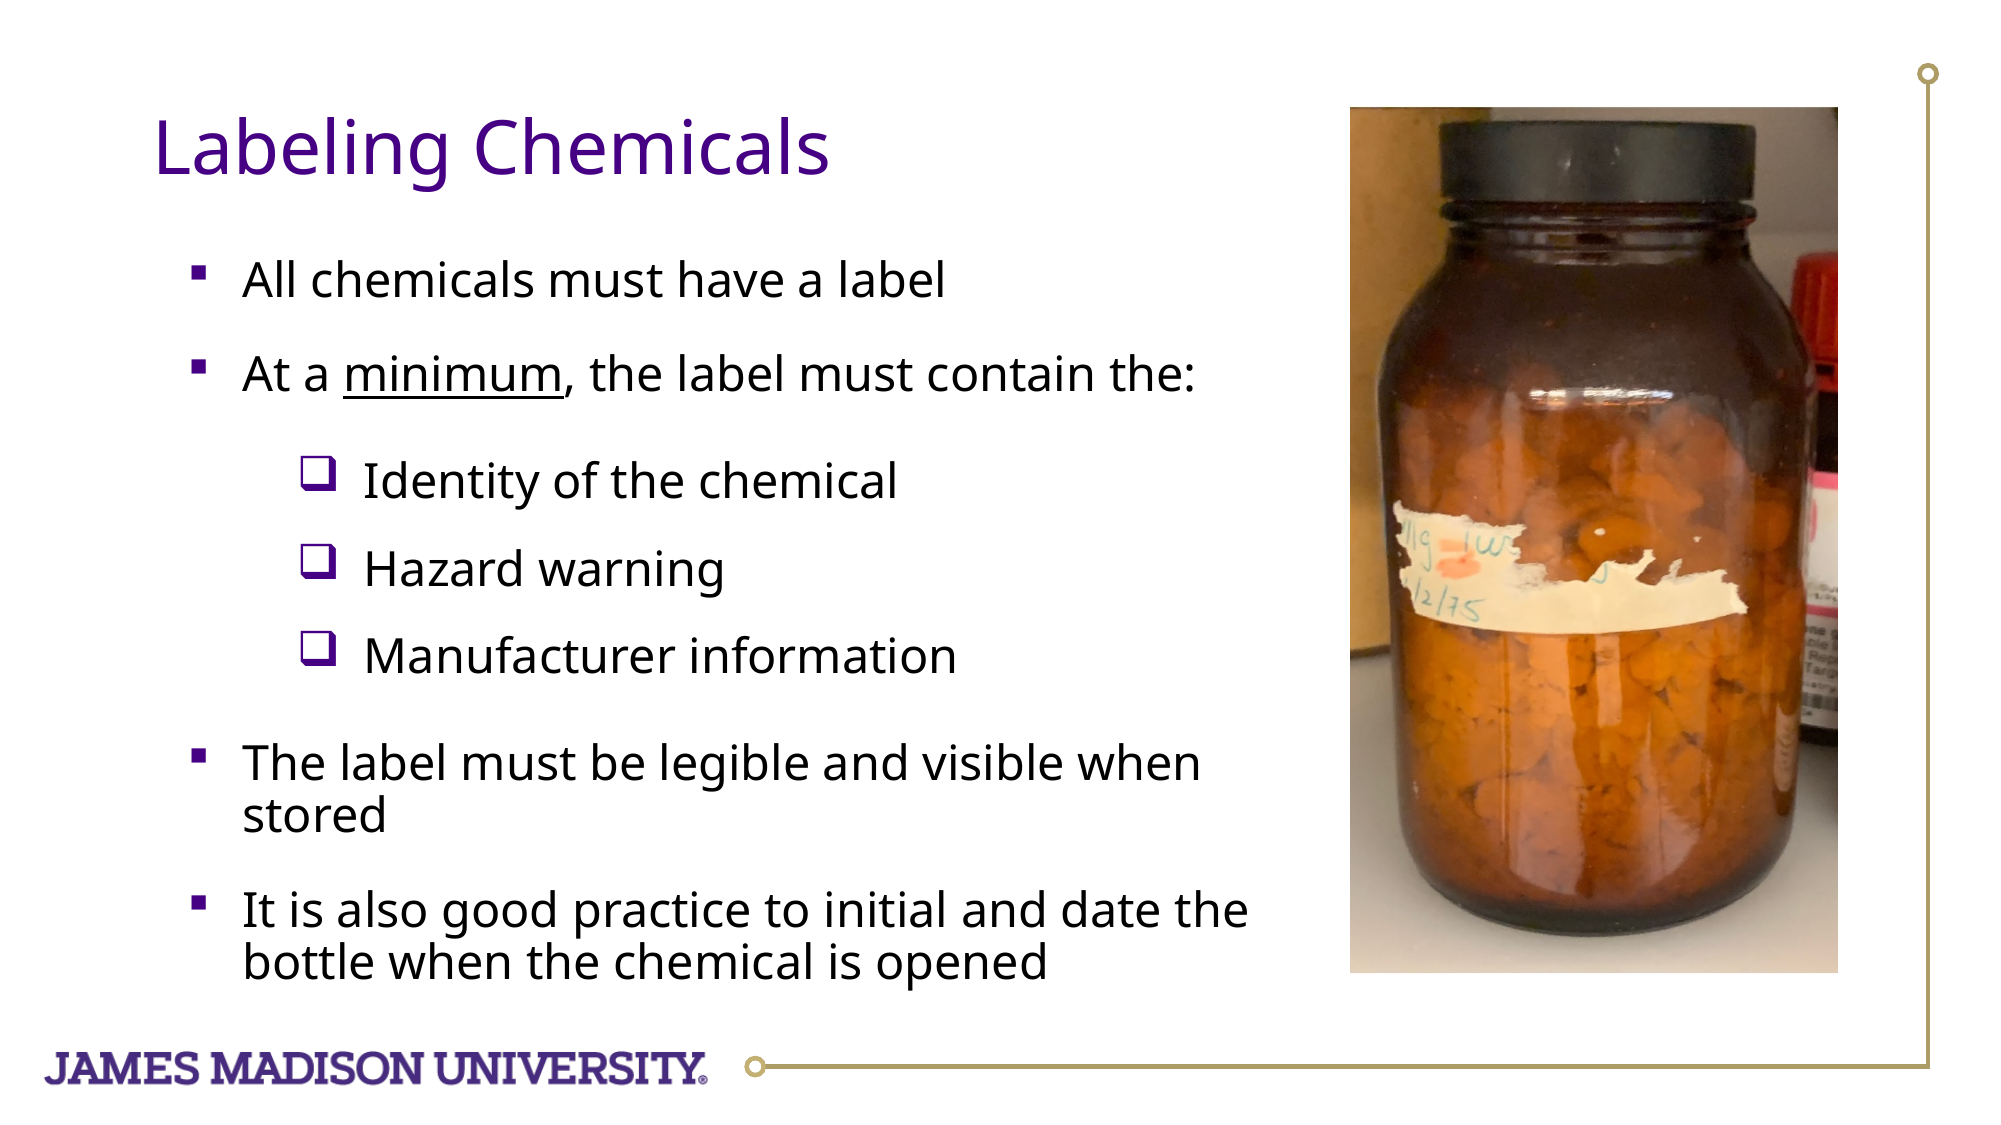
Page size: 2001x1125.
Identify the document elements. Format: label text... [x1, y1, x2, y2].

text_box [745, 1056, 765, 1077]
picture [0, 977, 764, 1125]
title Labeling Chemicals [137, 41, 1028, 260]
text_box All chemicals must have a label At a minimum, the label must contain the: Identity of the chemical Hazard warning Manufacturer information The label must be legible and visible when stored It is also good practice to initial and date the bottle when the chemical is opened [172, 247, 1326, 1000]
picture [1160, 106, 2000, 974]
